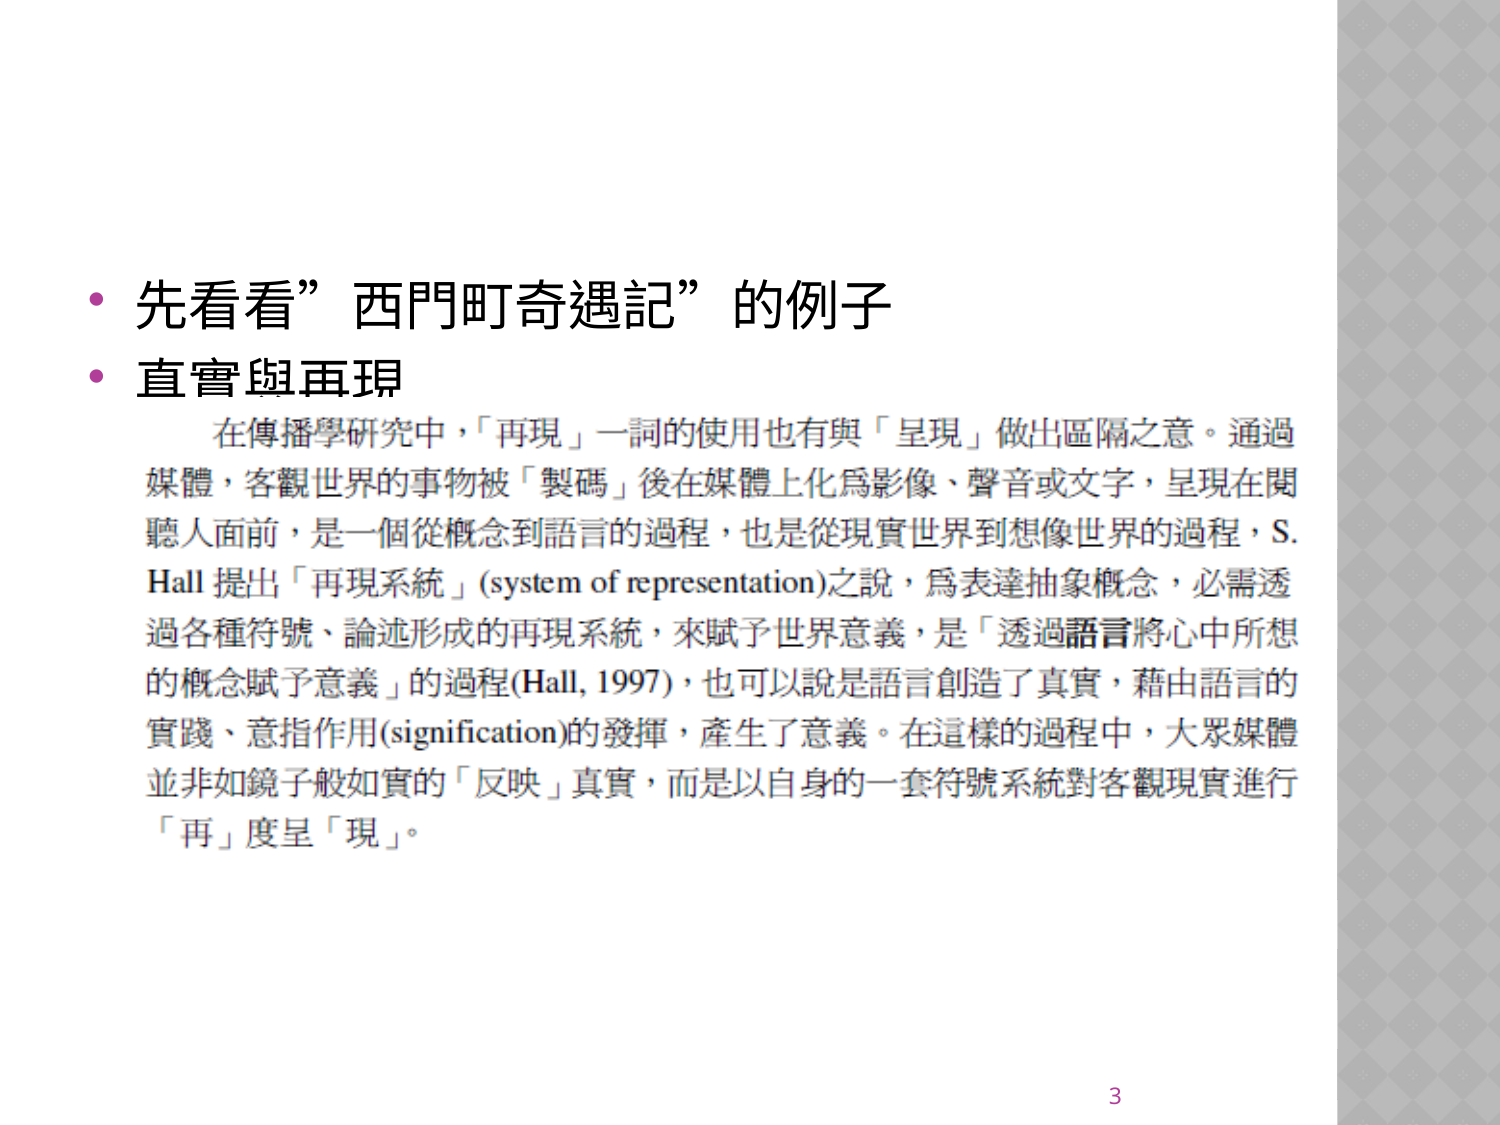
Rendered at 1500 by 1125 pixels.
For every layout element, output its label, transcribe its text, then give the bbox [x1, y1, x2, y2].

slide_number 3 [1025, 1075, 1122, 1113]
picture [123, 396, 1329, 871]
list 先看看”西門町奇遇記”的例子 真實與再現 [75, 264, 1263, 1059]
